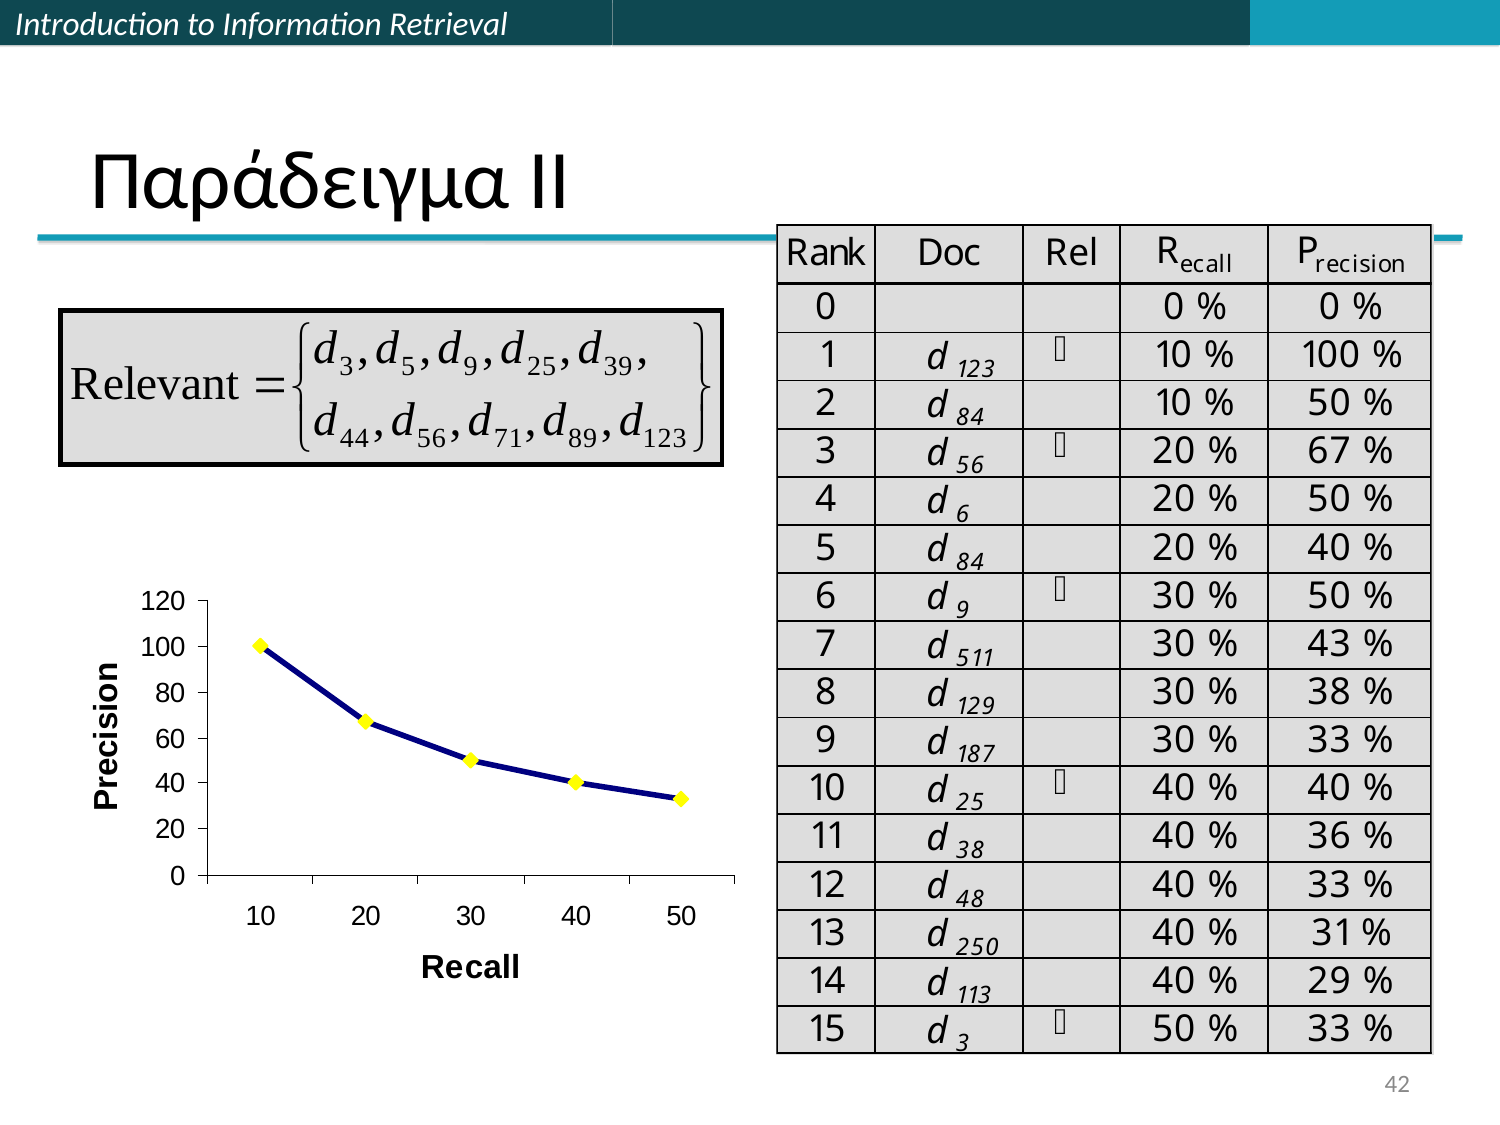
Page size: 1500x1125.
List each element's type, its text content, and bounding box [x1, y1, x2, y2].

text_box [775, 223, 1434, 1056]
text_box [49, 549, 763, 1027]
title Παράδειγμα ΙΙ [74, 44, 1426, 233]
slide_number 42 [1074, 1063, 1425, 1103]
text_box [62, 312, 720, 463]
